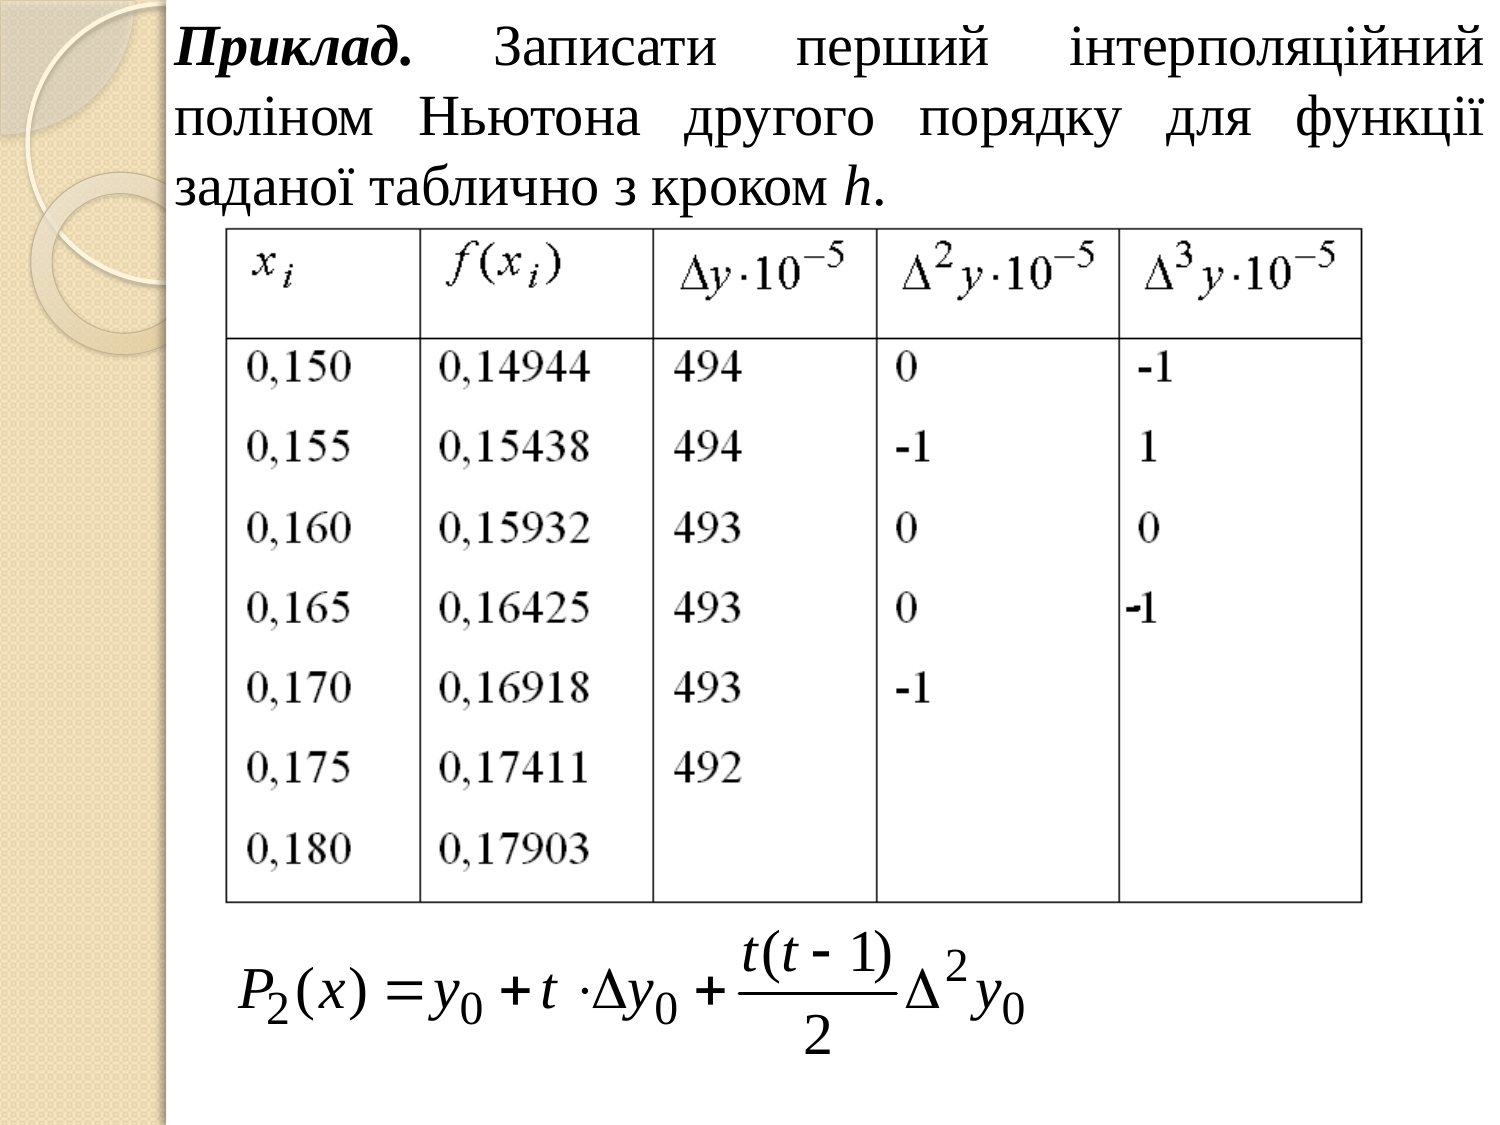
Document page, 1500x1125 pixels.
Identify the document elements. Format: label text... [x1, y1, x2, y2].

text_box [229, 919, 1033, 1065]
text_box Приклад. Записати перший інтерполяційний поліном Ньютона другого порядку для функції заданої таблично з кроком h. [159, 75, 1500, 225]
picture [218, 219, 1372, 908]
text_box [0, 0, 1500, 75]
